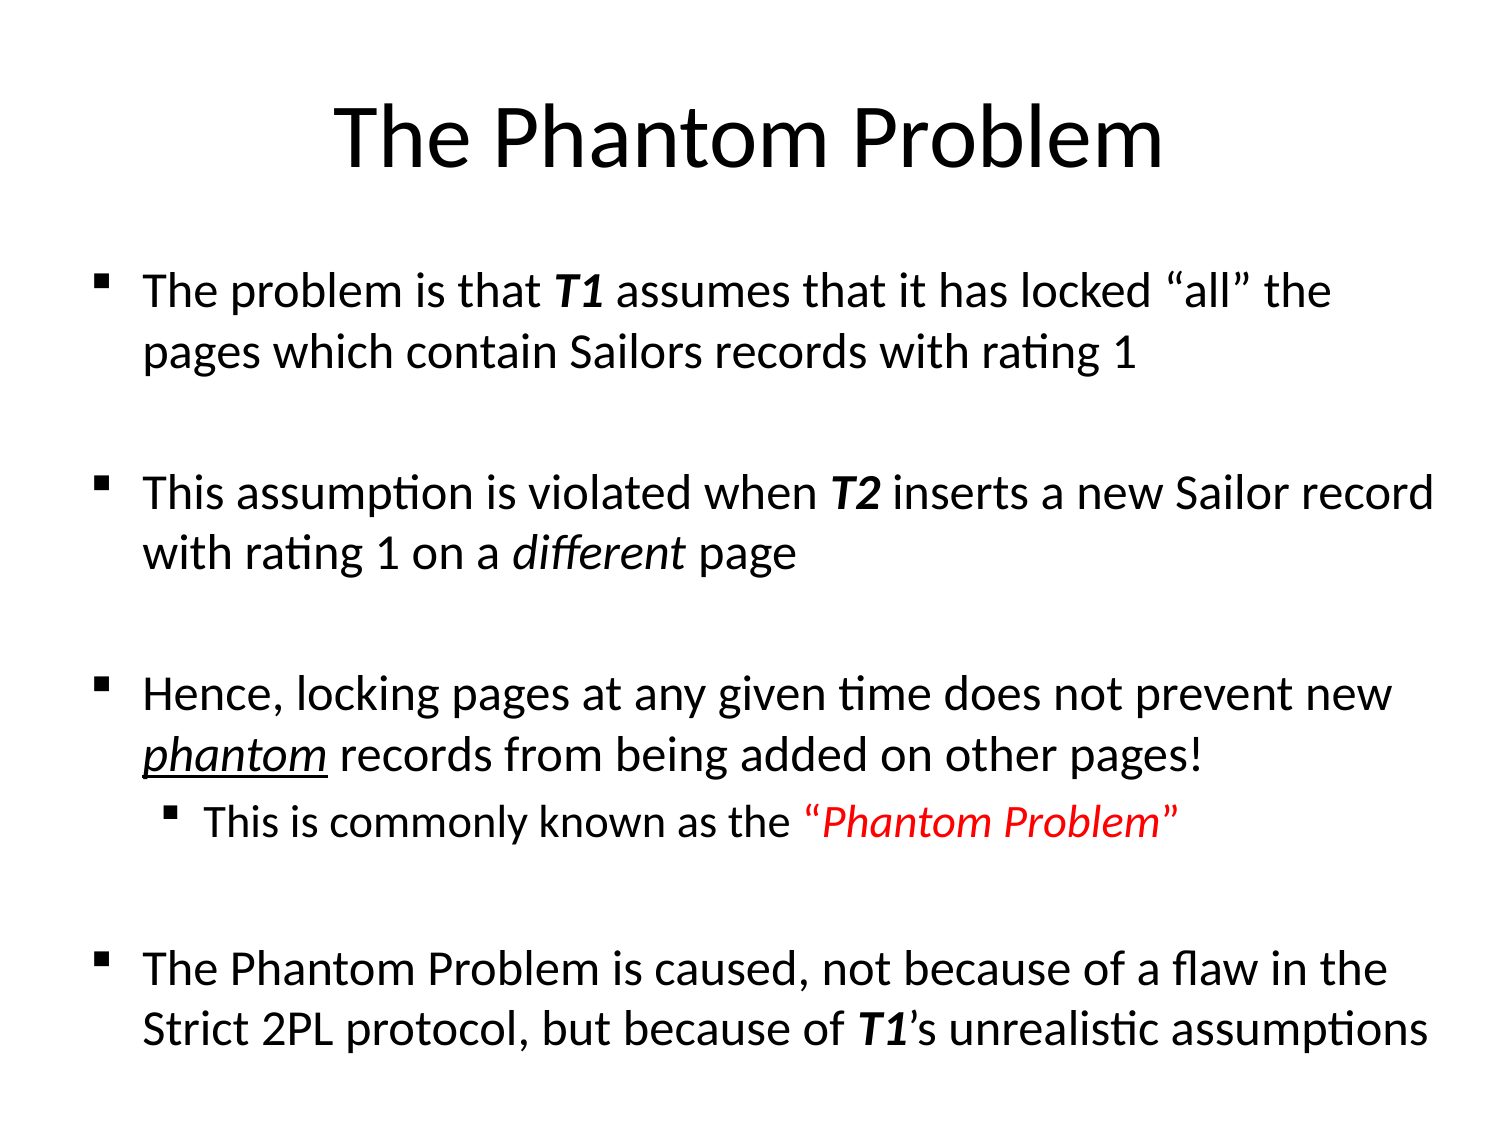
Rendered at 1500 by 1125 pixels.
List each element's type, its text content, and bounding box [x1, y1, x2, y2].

title The Phantom Problem [75, 37, 1425, 225]
list The problem is that T1 assumes that it has locked “all” the pages which contain Sailors records with rating 1 This assumption is violated when T2 inserts a new Sailor record with rating 1 on a different page Hence, locking pages at any given time does not prevent new phantom records from being added on other pages! This is commonly known as the “Phantom Problem” The Phantom Problem is caused, not because of a flaw in the Strict 2PL protocol, but because of T1’s unrealistic assumptions [75, 249, 1463, 1113]
